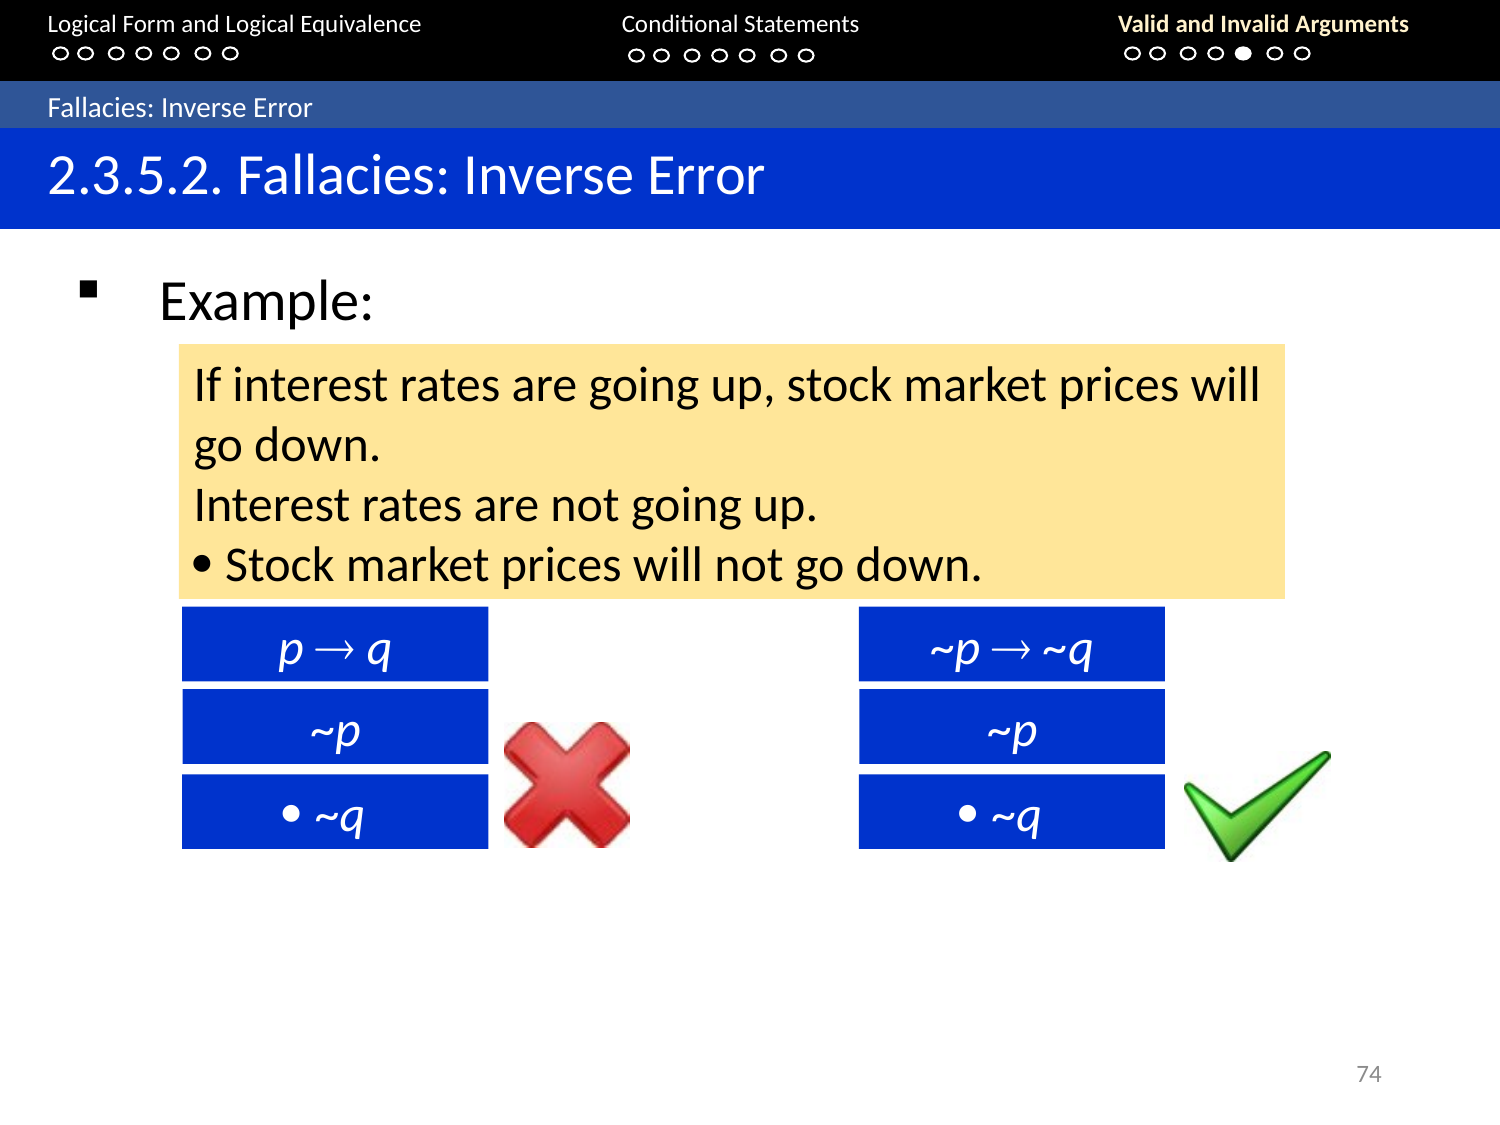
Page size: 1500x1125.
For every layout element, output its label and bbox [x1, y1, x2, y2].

text_box [858, 606, 1166, 851]
text_box [182, 606, 489, 851]
text_box [178, 344, 1285, 599]
text_box [0, 0, 1500, 229]
picture [1184, 751, 1331, 862]
text_box [60, 254, 1453, 340]
slide_number [1059, 1042, 1397, 1103]
picture [504, 722, 630, 848]
